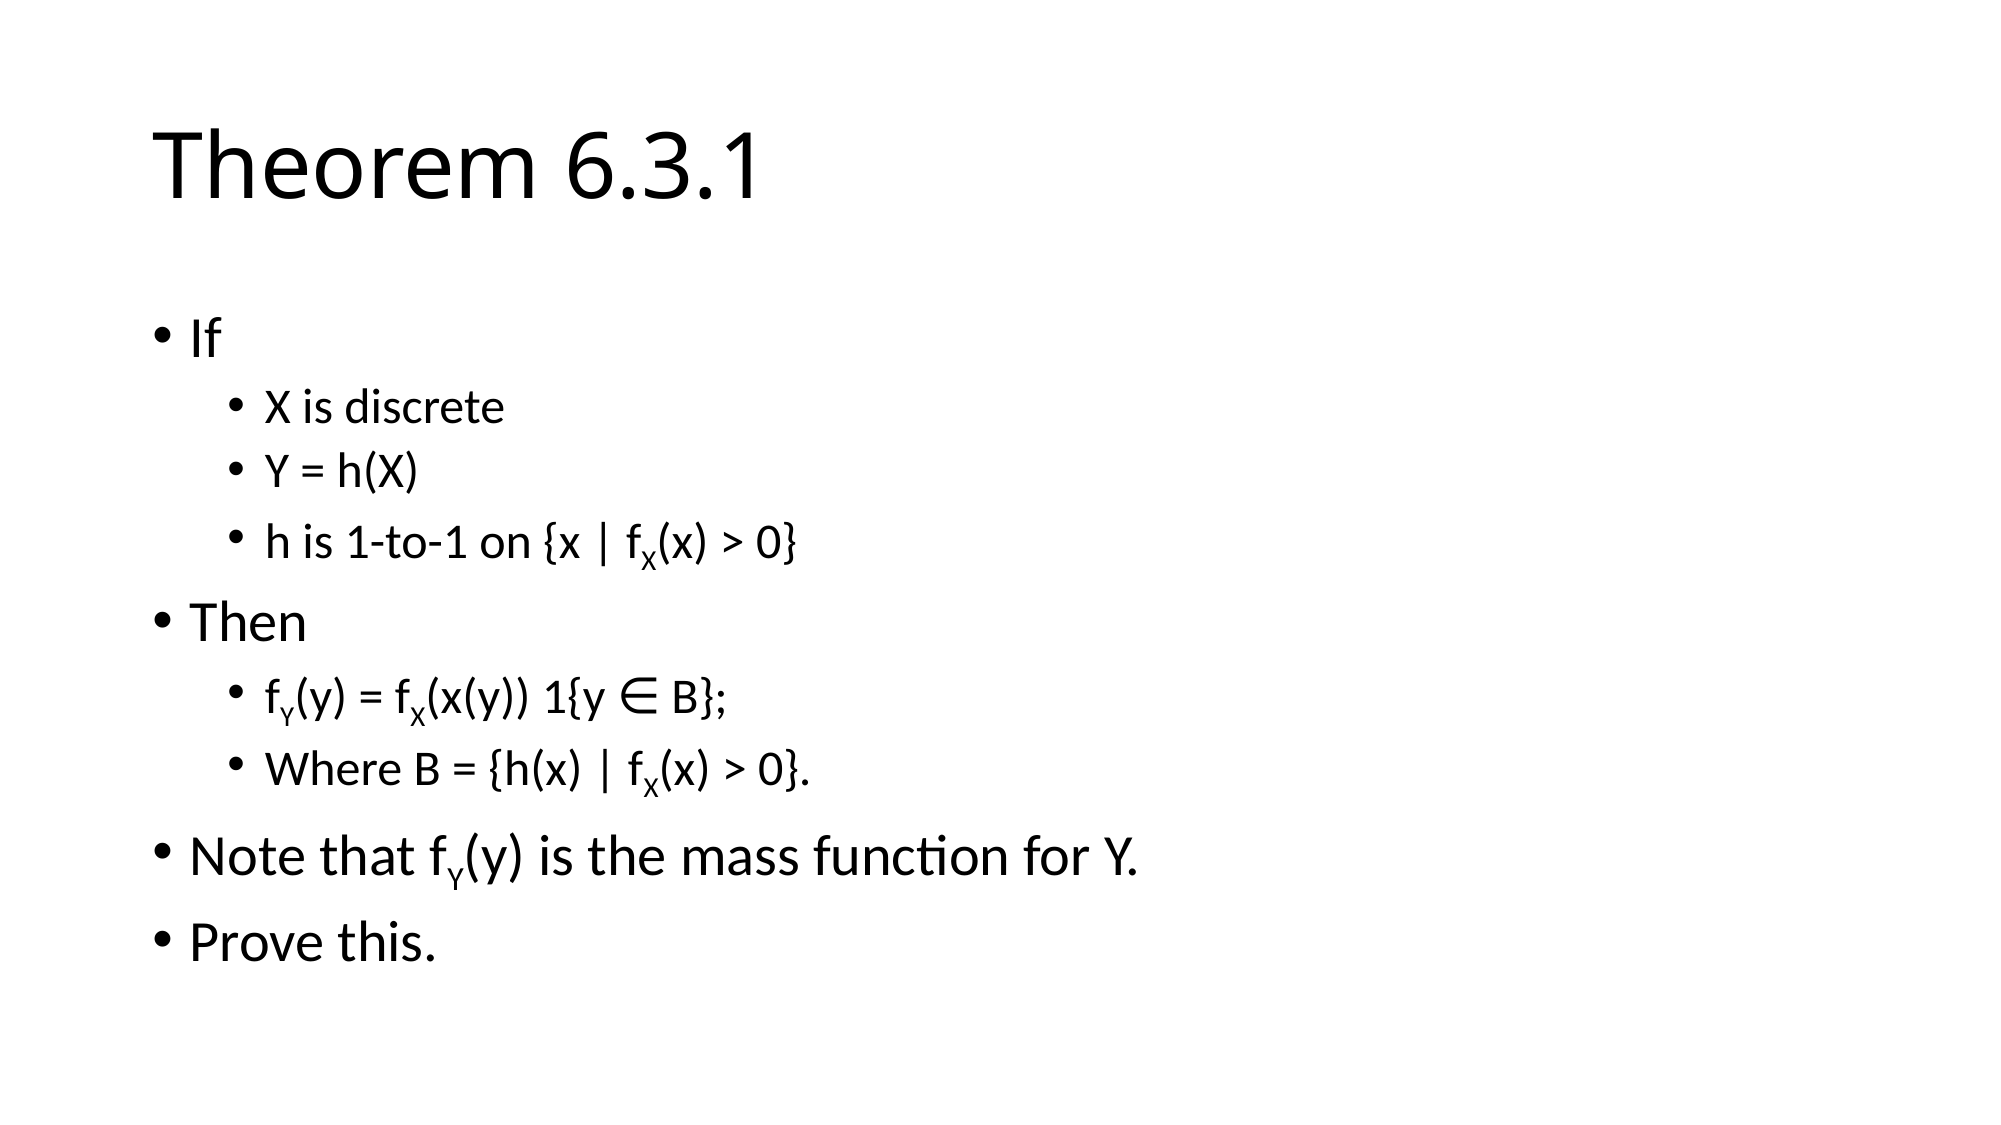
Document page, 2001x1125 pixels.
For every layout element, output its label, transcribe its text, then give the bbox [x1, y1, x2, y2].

list If X is discrete Y = h(X) h is 1-to-1 on {x | fX(x) > 0} Then fY(y) = fX(x(y)) 1{y ∈ B}; Where B = {h(x) | fX(x) > 0}. Note that fY(y) is the mass function for Y. Prove this. [137, 299, 1863, 1014]
title Theorem 6.3.1 [137, 59, 1863, 278]
